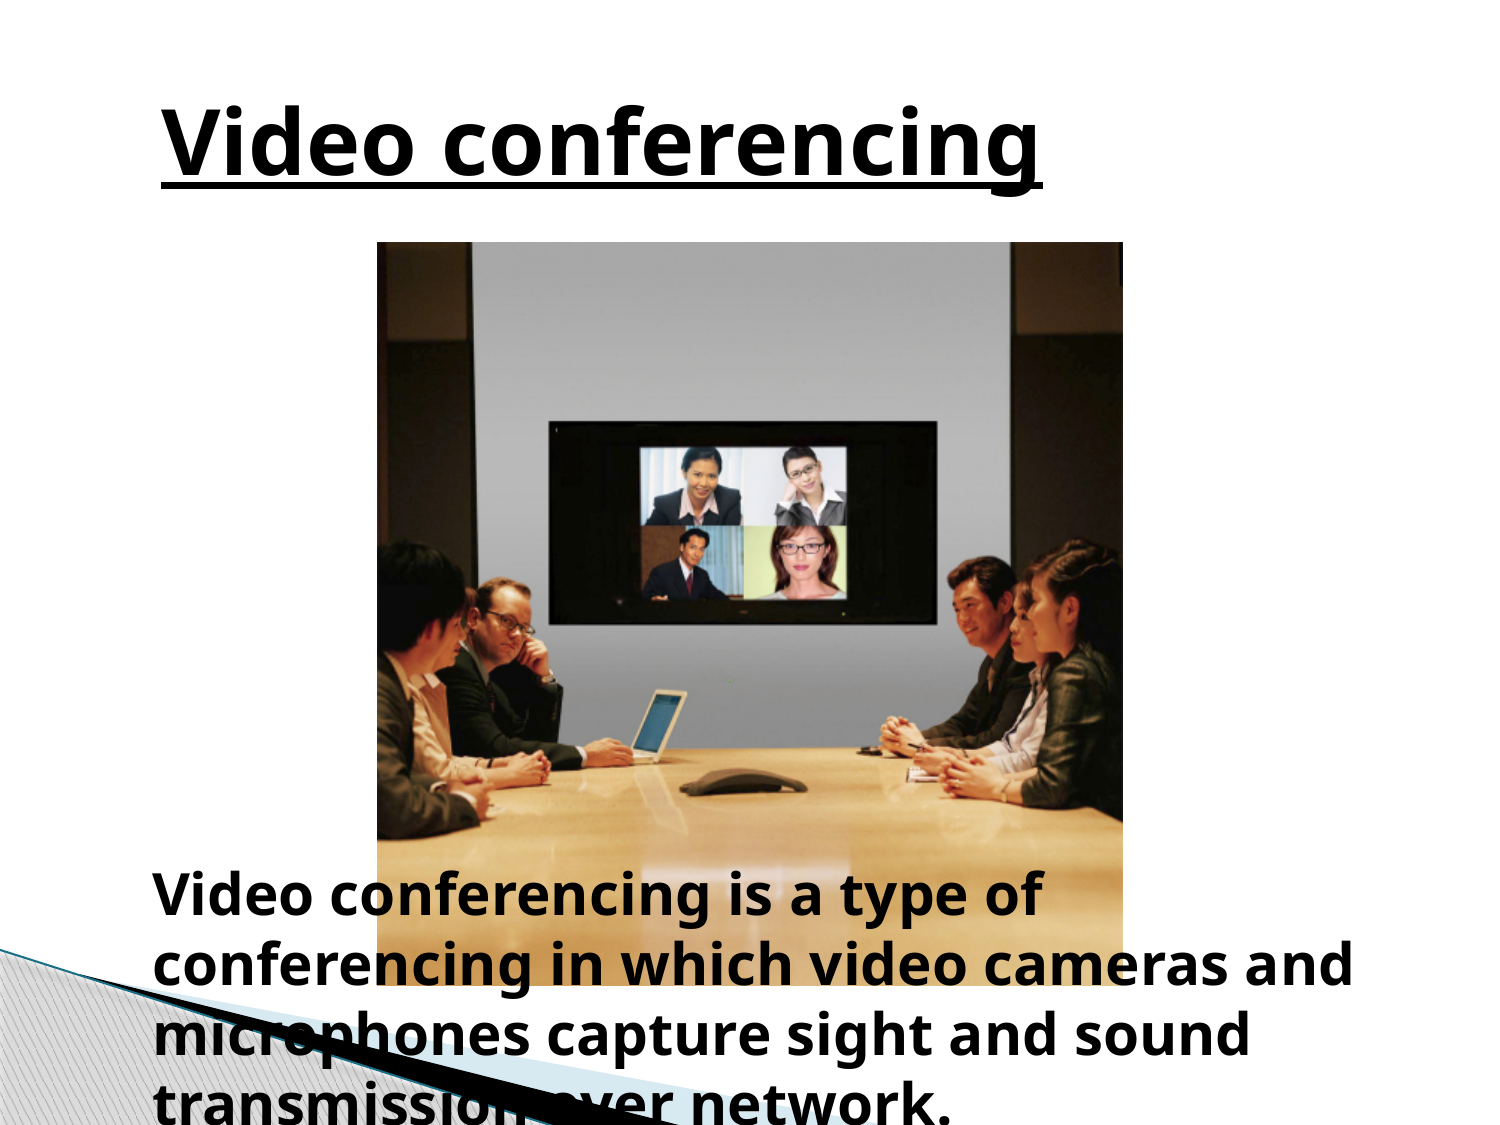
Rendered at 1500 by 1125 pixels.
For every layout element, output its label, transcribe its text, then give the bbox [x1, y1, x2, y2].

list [377, 242, 1123, 986]
title Video conferencing [75, 45, 1425, 233]
text_box Video conferencing is a type of conferencing in which video cameras and microphones capture sight and sound transmission over network. [137, 849, 1400, 1125]
